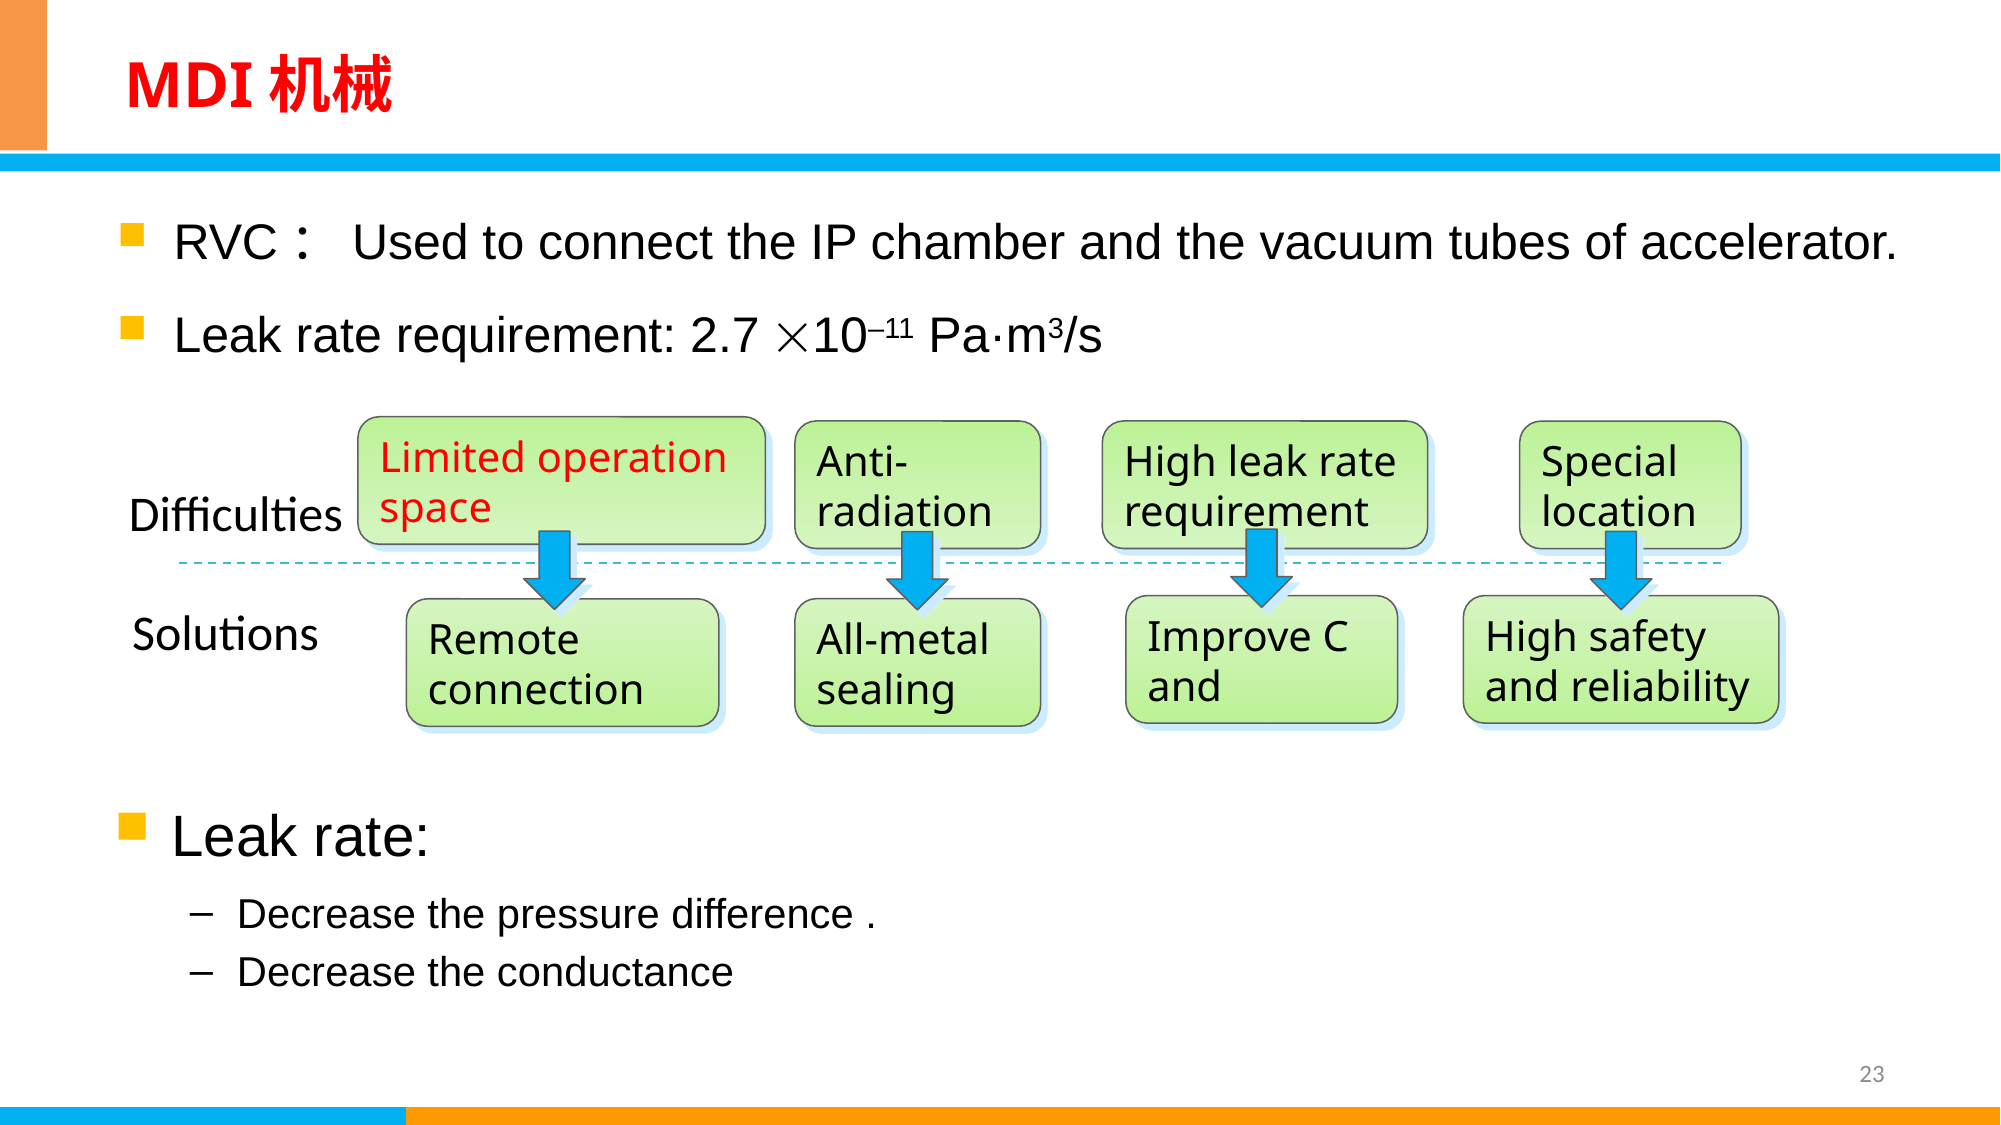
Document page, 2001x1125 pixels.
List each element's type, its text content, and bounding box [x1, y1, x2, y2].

text_box RVC：Used to connect the IP chamber and the vacuum tubes of accelerator. Leak rate requirement: 2.7 10–11 Pa·m3/s [102, 196, 2000, 669]
title MDI机械 [109, 23, 1875, 143]
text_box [113, 416, 1780, 728]
slide_number 23 [1433, 1042, 1900, 1103]
